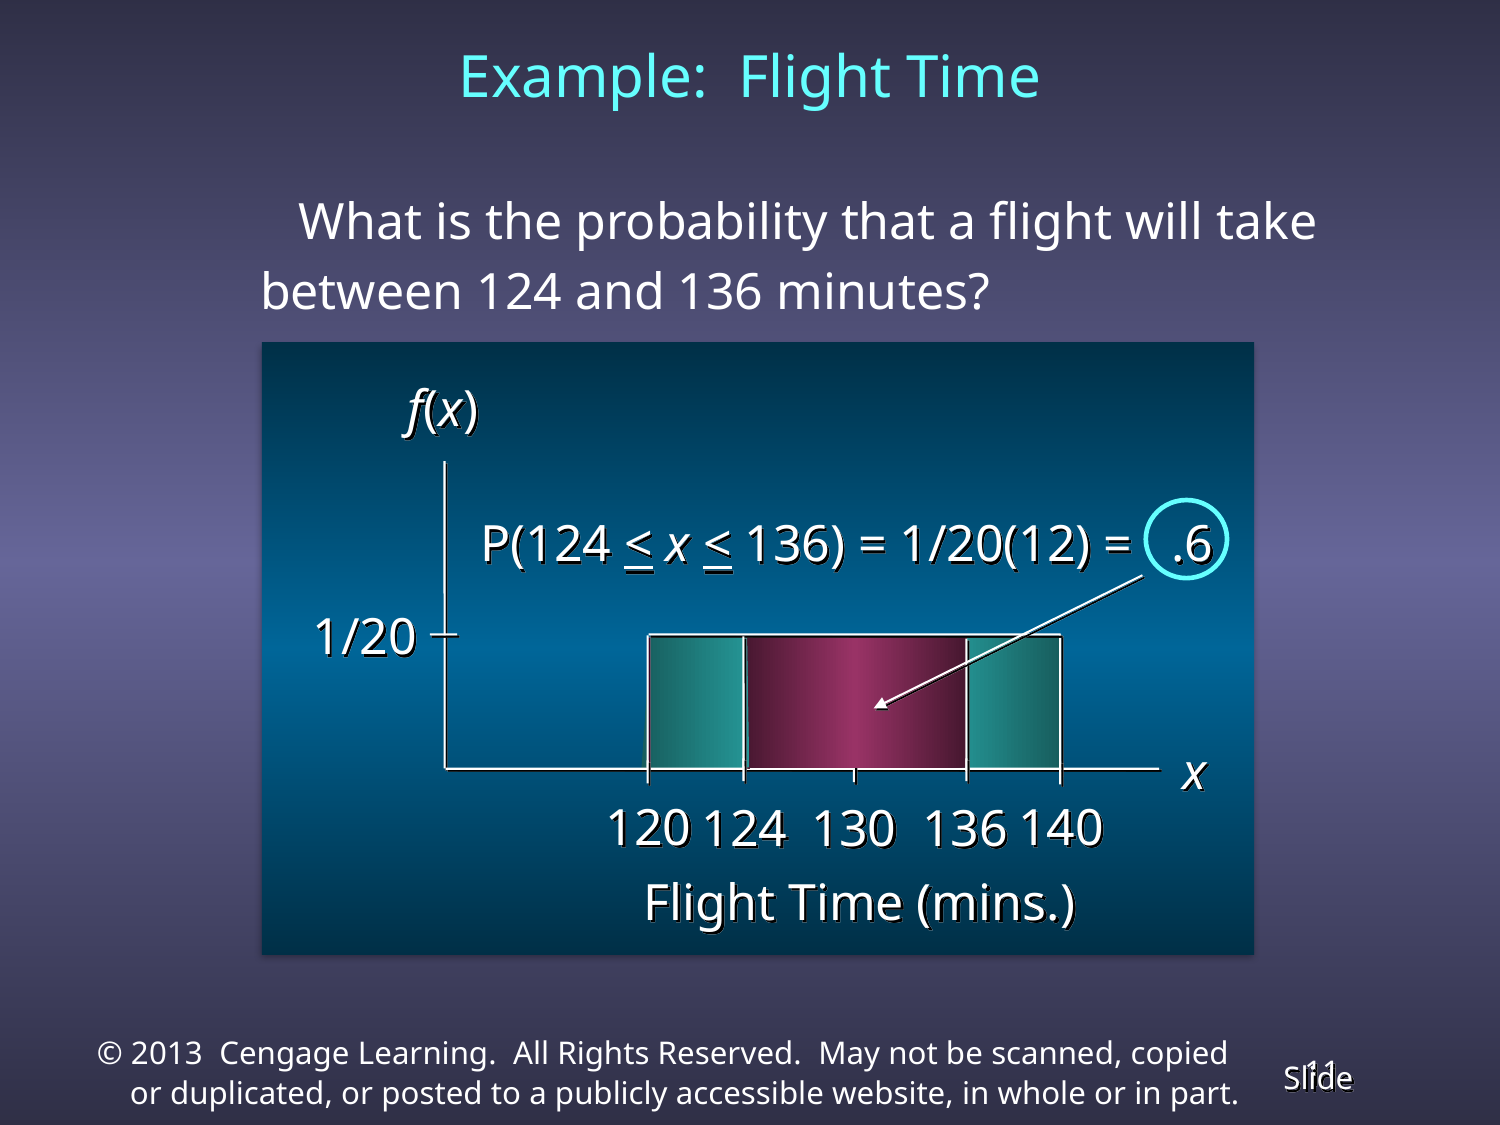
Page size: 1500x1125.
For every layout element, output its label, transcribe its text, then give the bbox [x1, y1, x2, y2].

text_box 124 [686, 793, 803, 864]
text_box [641, 690, 647, 768]
text_box f(x) [392, 369, 494, 444]
text_box [1145, 500, 1228, 579]
text_box 140 [1026, 788, 1119, 863]
text_box Flight Time (mins.) [628, 863, 1091, 938]
text_box 1/20 [297, 597, 432, 673]
text_box [650, 637, 743, 757]
text_box Example: Flight Time [112, 18, 1388, 130]
text_box 136 [907, 793, 1023, 864]
text_box 130 [805, 793, 907, 863]
text_box What is the probability that a flight will take between 124 and 136 minutes? [95, 182, 1371, 352]
text_box [744, 637, 749, 757]
text_box [261, 352, 1255, 955]
text_box x [1154, 731, 1222, 807]
text_box [747, 637, 968, 757]
text_box [873, 575, 1143, 709]
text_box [647, 759, 1061, 785]
text_box P(124 < x < 136) = 1/20(12) = .6 [465, 504, 1228, 580]
text_box 120 [591, 788, 686, 863]
text_box [968, 637, 1015, 660]
text_box [969, 637, 1060, 758]
